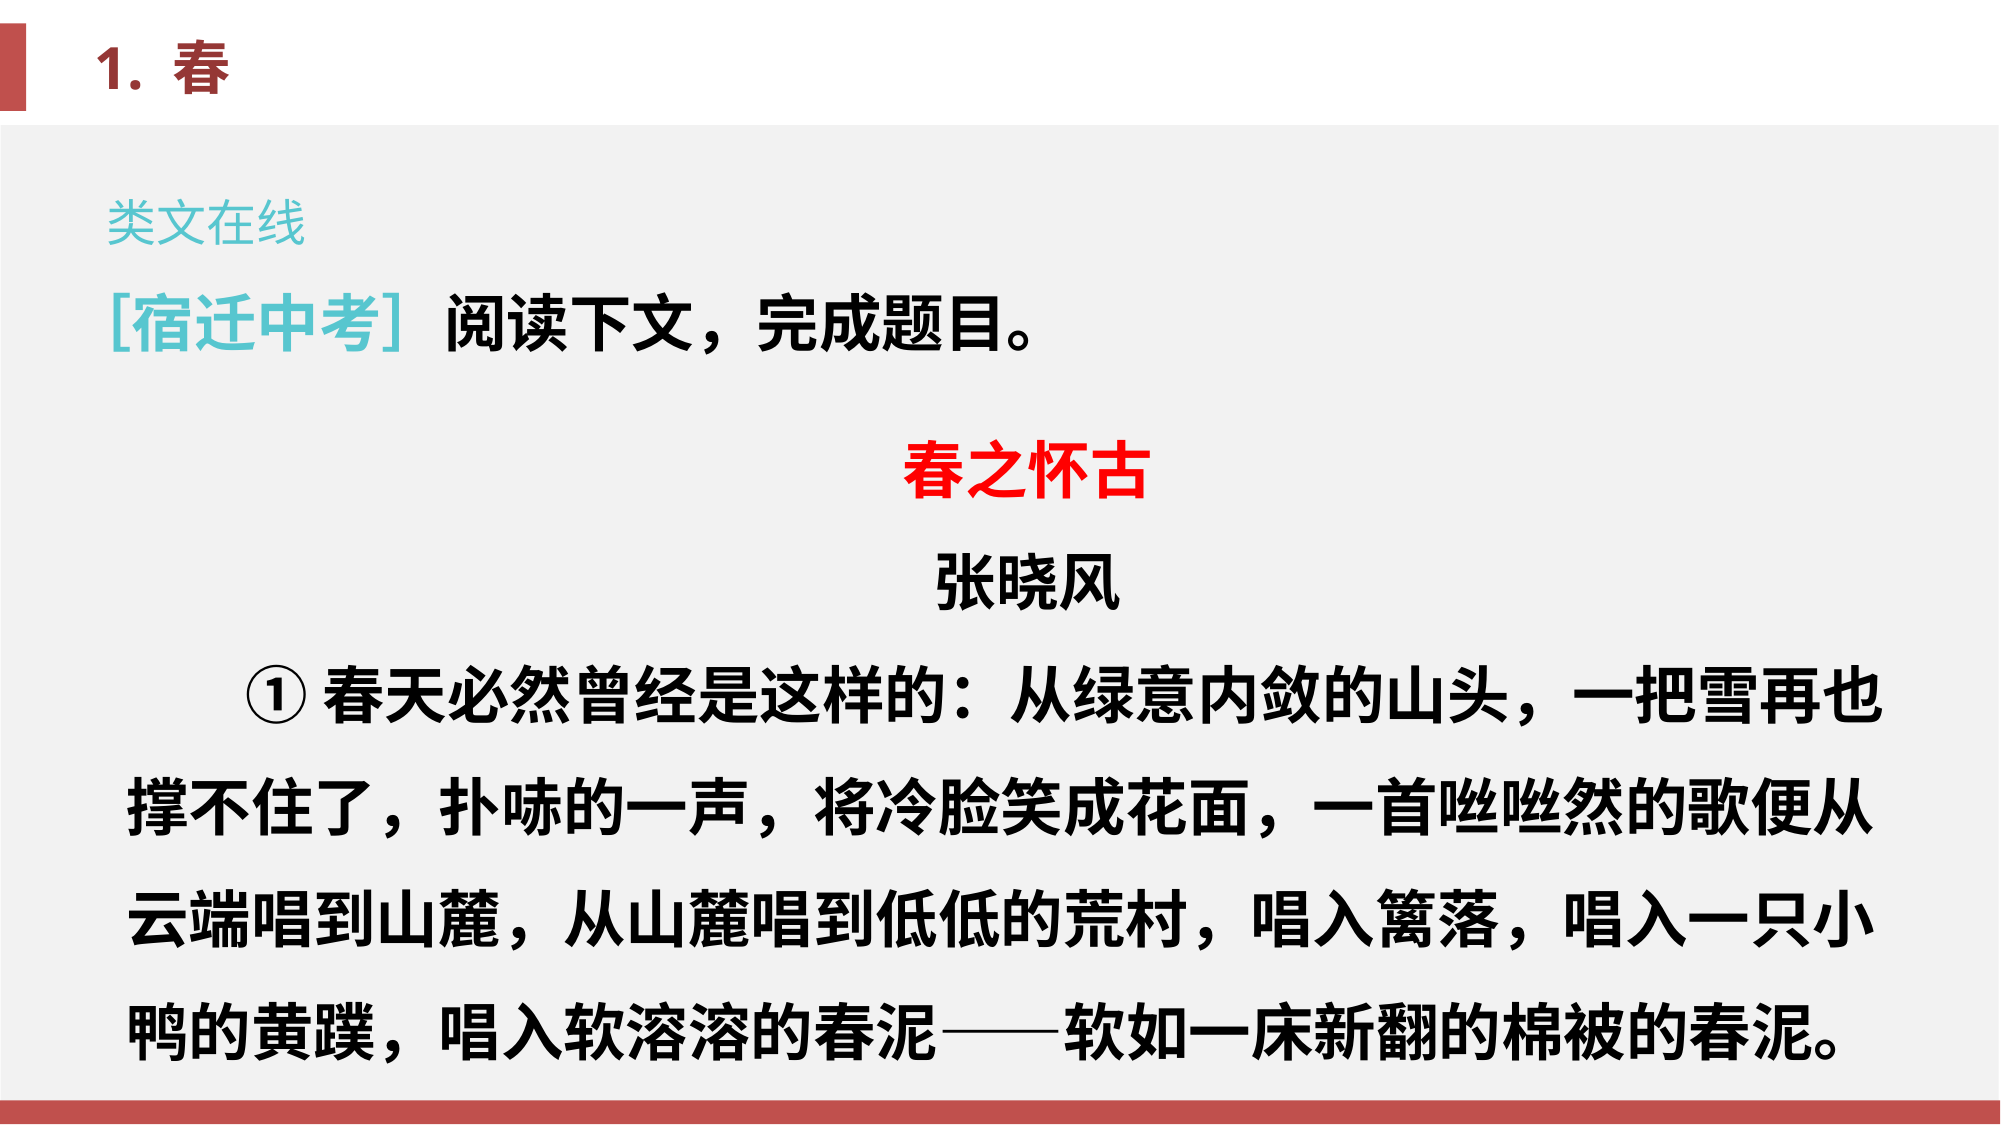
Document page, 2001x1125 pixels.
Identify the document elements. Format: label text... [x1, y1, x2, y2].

text_box 类文在线 [91, 183, 395, 259]
text_box 春之怀古 张晓风 ①春天必然曾经是这样的：从绿意内敛的山头，一把雪再也撑不住了，扑哧的一声，将冷脸笑成花面，一首咝咝然的歌便从云端唱到山麓，从山麓唱到低低的荒村，唱入篱落，唱入一只小鸭的黄蹼，唱入软溶溶的春泥——软如一床新翻的棉被的春泥。 [111, 385, 1944, 1075]
text_box ［宿迁中考］阅读下文，完成题目。 [54, 276, 1085, 367]
